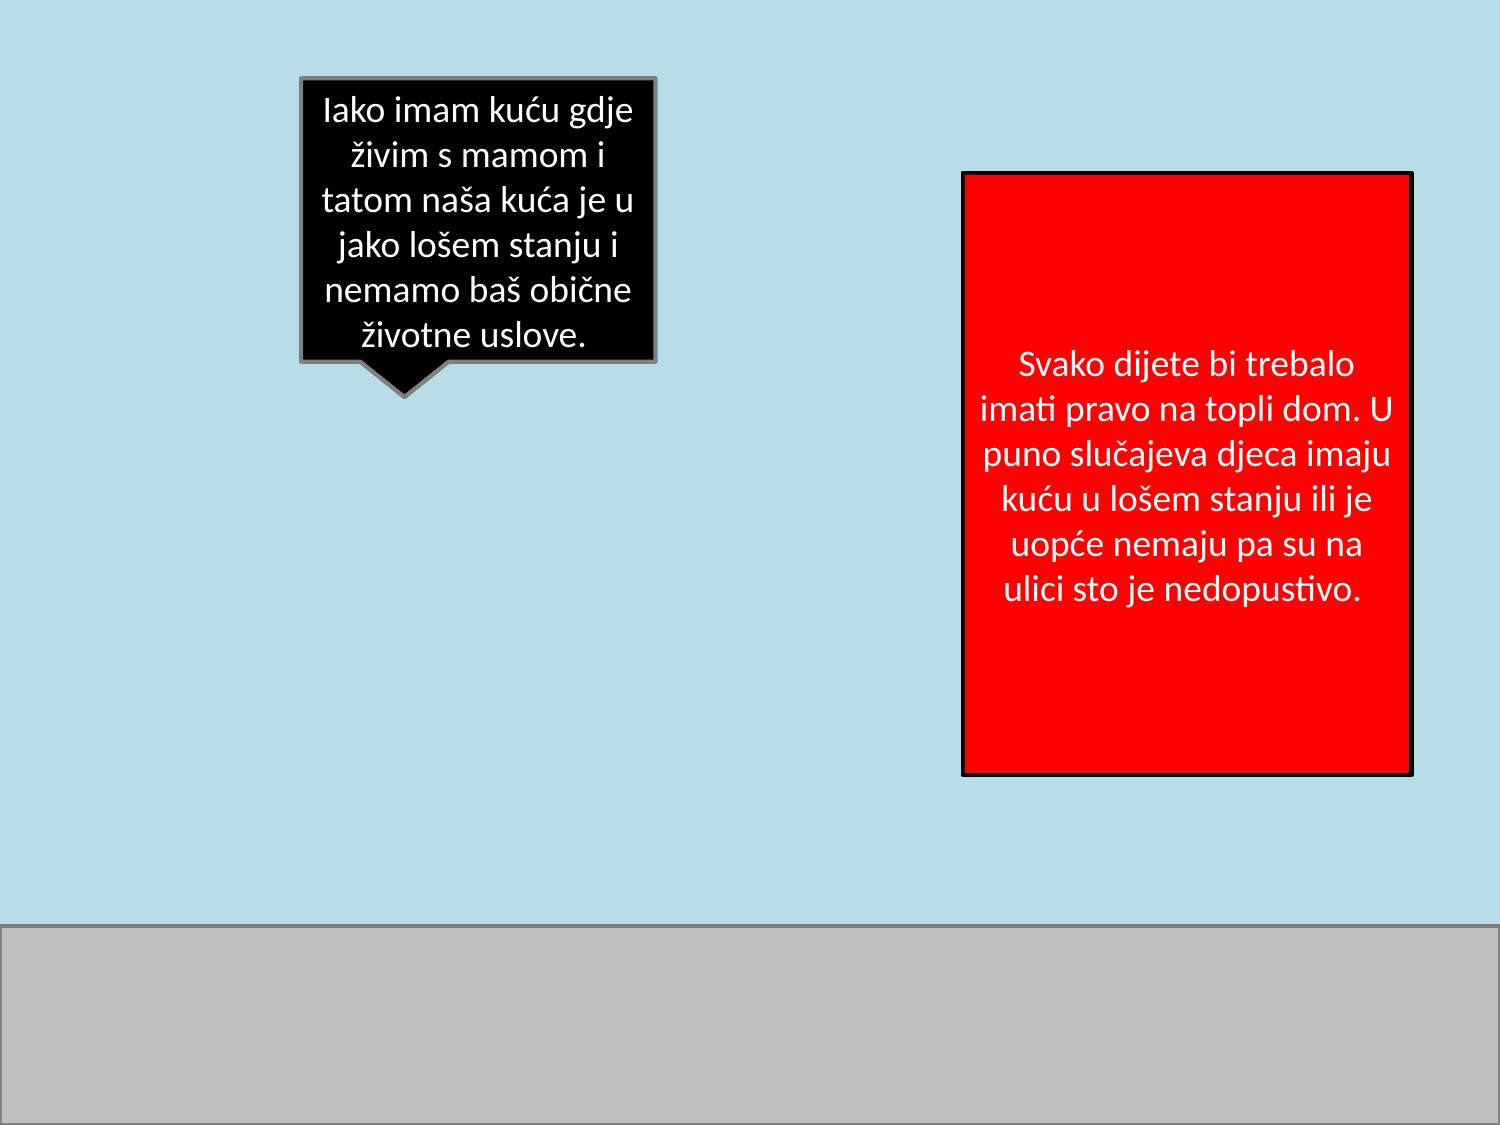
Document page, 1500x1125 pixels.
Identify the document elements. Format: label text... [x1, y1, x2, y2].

text_box [0, 924, 1500, 1125]
text_box Svako dijete bi trebalo imati pravo na topli dom. U puno slučajeva djeca imaju kuću u lošem stanju ili je uopće nemaju pa su na ulici sto je nedopustivo. [961, 171, 1414, 777]
text_box Iako imam kuću gdje živim s mamom i tatom naša kuća je u jako lošem stanju i nemamo baš obične životne uslove. [299, 76, 658, 399]
text_box [0, 0, 1500, 924]
